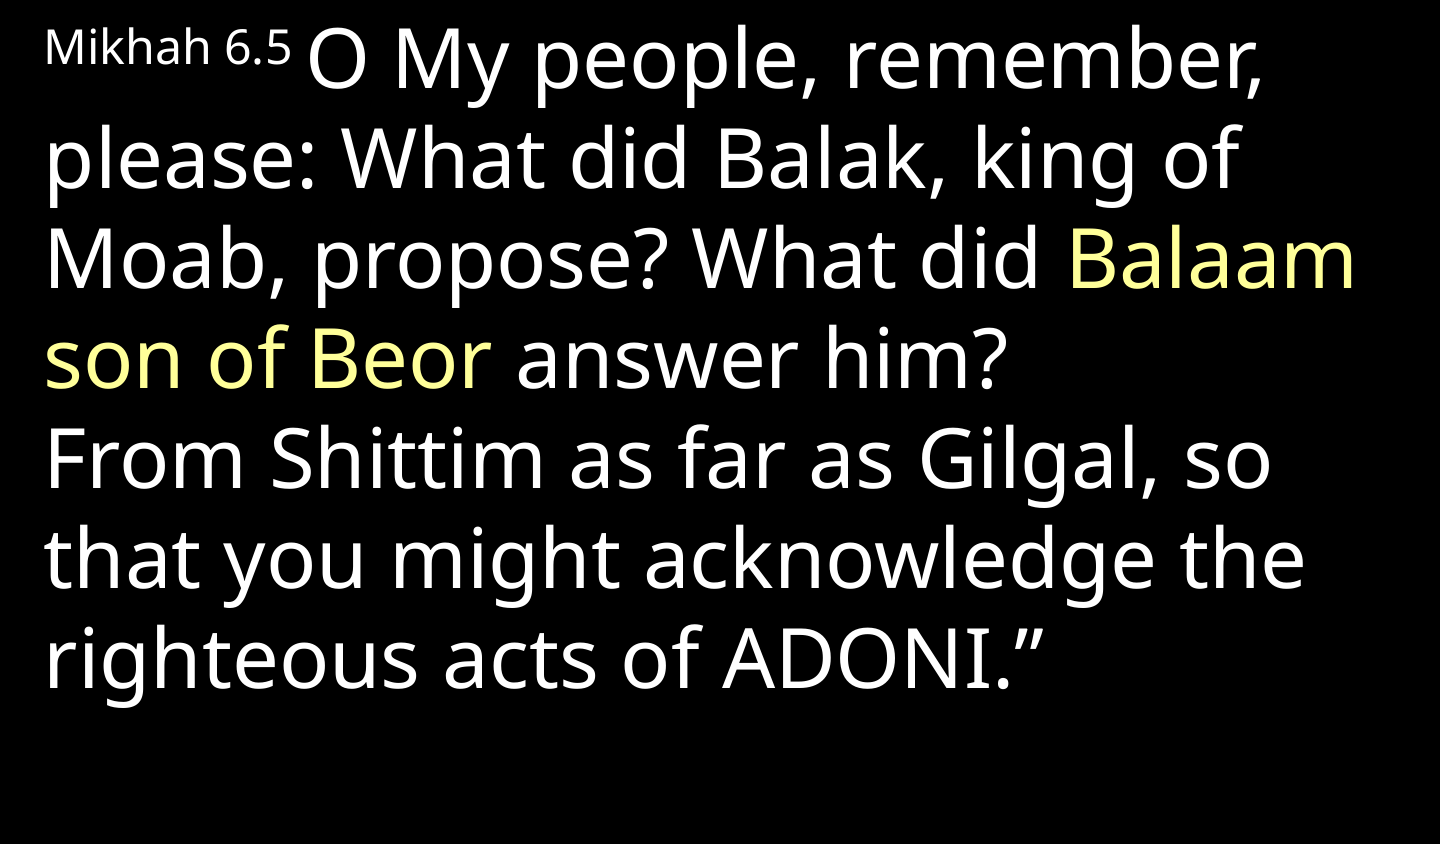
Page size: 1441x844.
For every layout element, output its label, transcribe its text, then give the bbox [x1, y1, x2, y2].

subtitle Mikhah 6.5 O My people, remember, please: What did Balak, king of Moab, propose? What did Balaam son of Beor answer him? From Shittim as far as Gilgal, so that you might acknowledge the righteous acts of Adoni.” [32, 0, 1408, 844]
